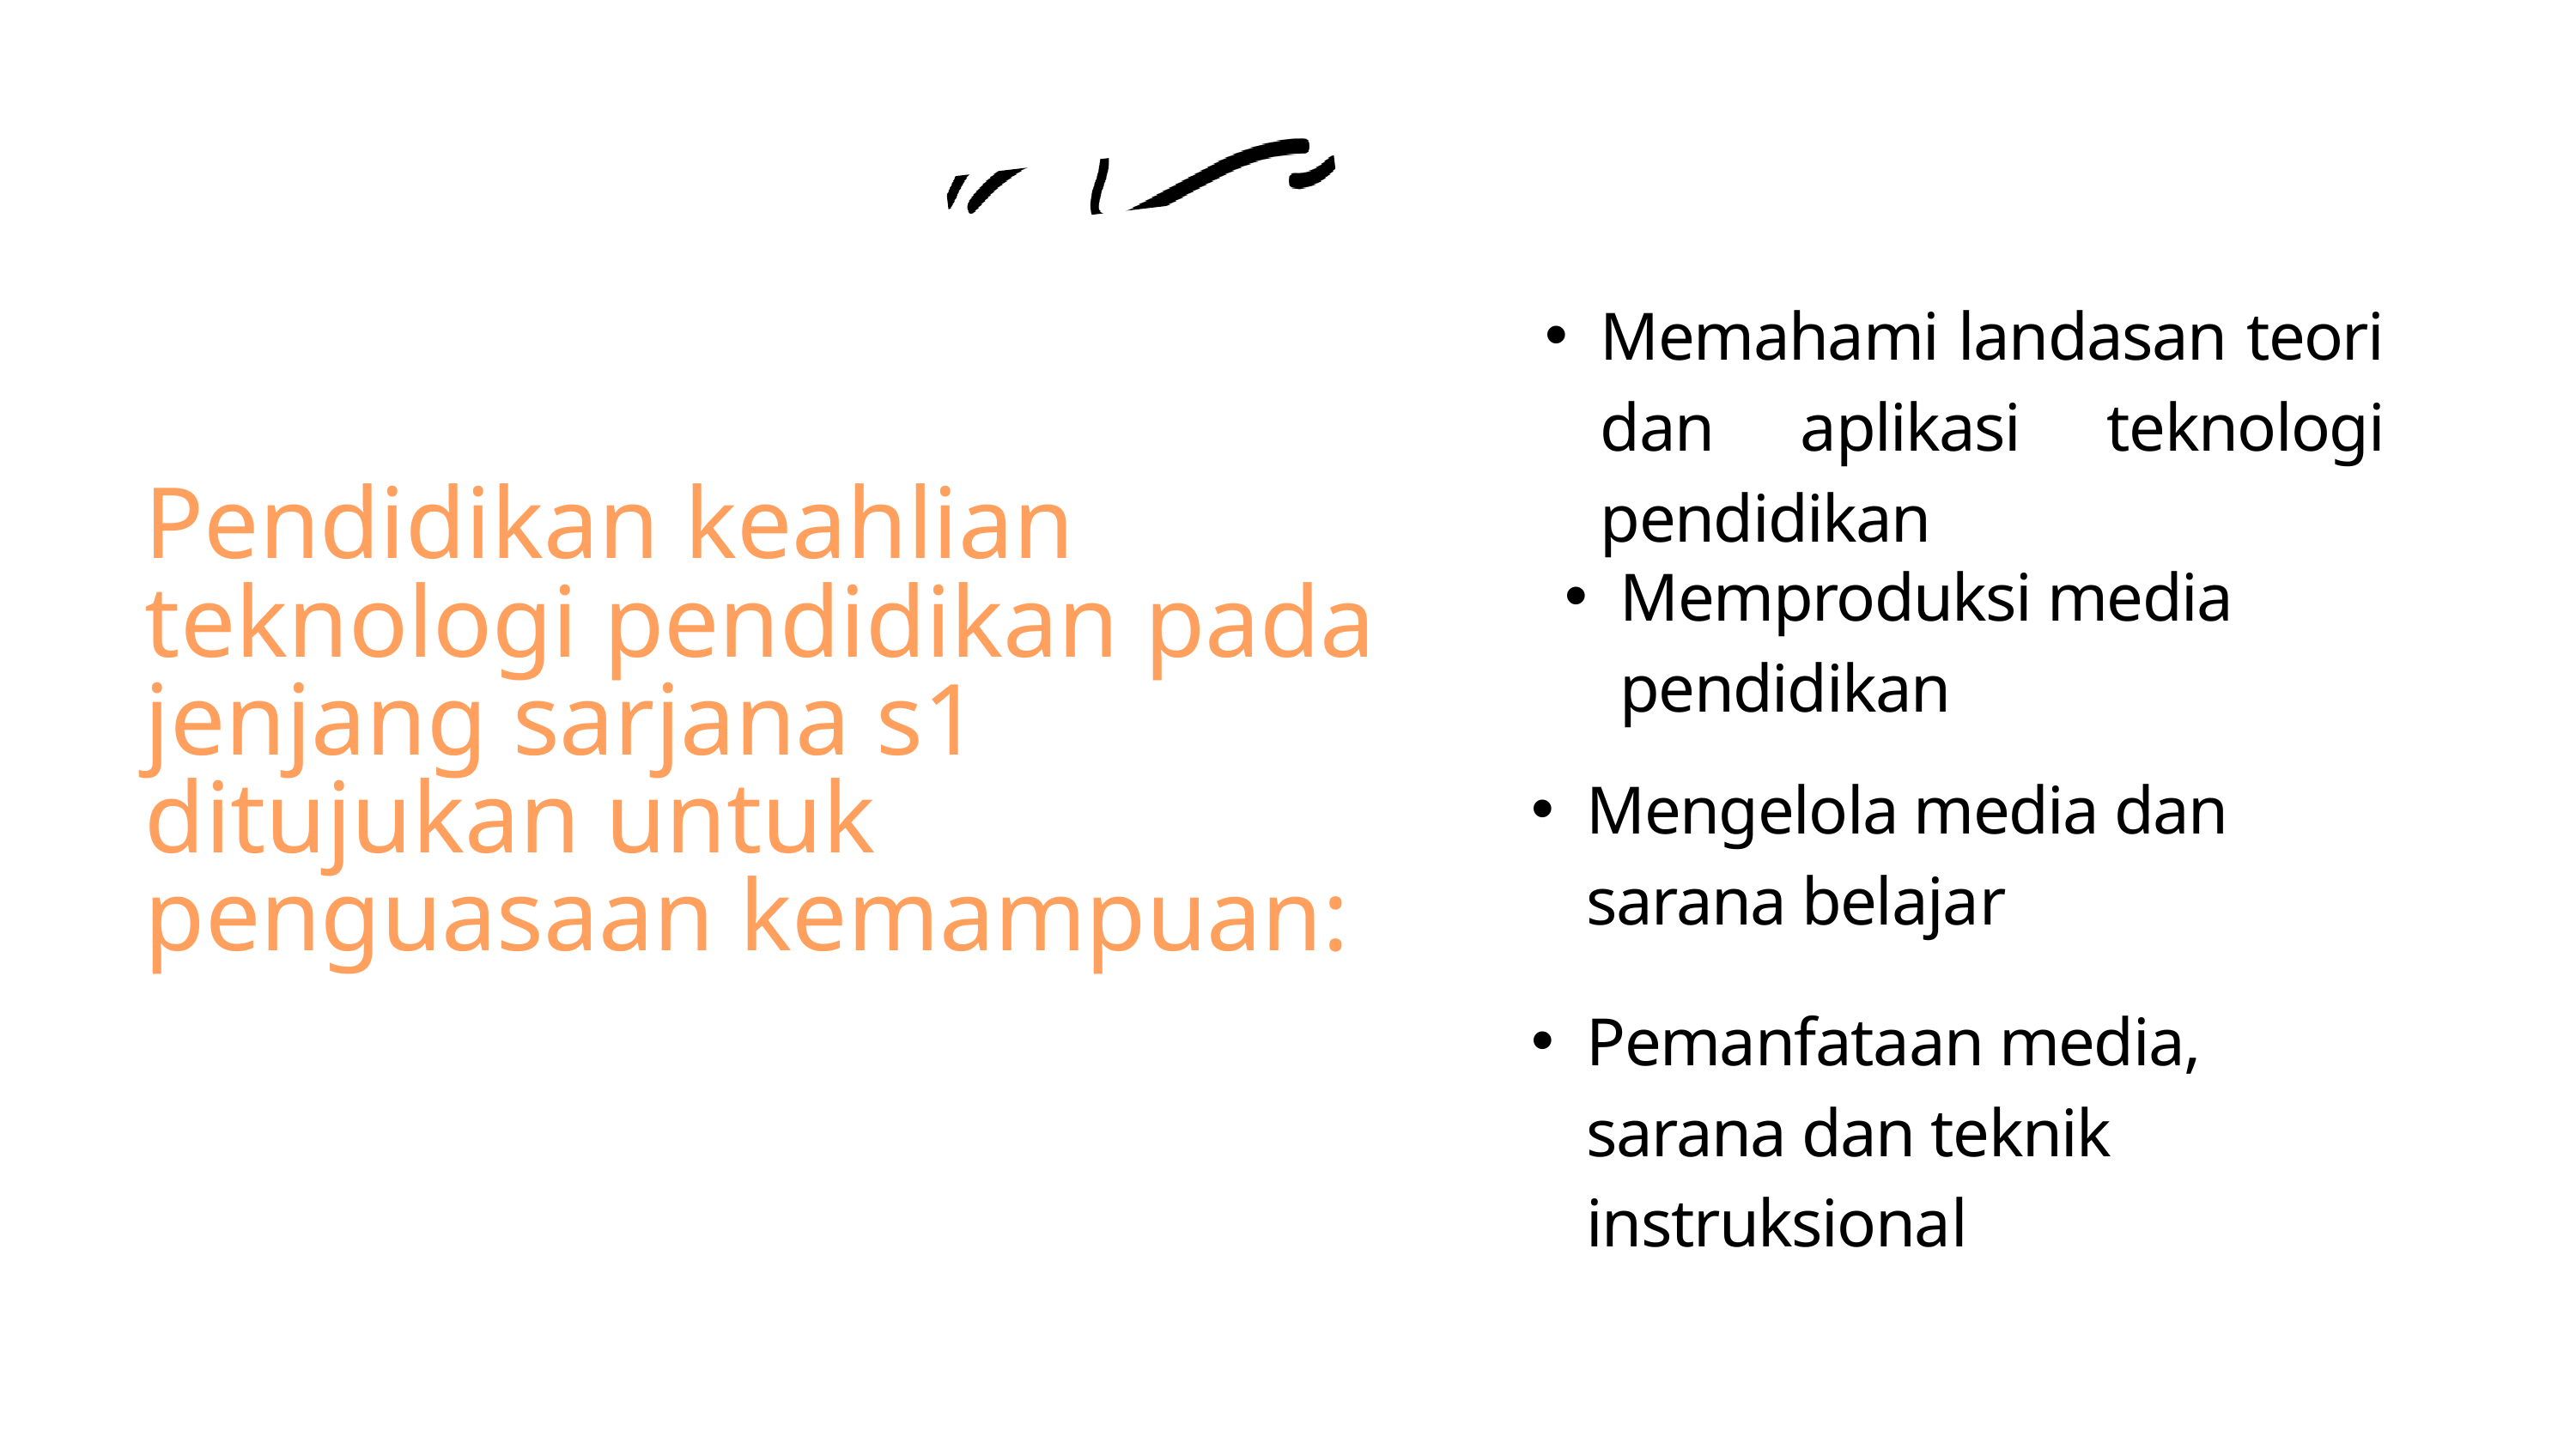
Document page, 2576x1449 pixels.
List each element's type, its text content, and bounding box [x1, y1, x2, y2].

text_box Memproduksi media pendidikan [1509, 543, 2432, 725]
text_box Memahami landasan teori dan aplikasi teknologi pendidikan [1489, 282, 2384, 555]
text_box Pendidikan keahlian teknologi pendidikan pada jenjang sarjana s1 ditujukan untuk penguasaan kemampuan: [144, 480, 1380, 971]
text_box Mengelola media dan sarana belajar [1475, 755, 2398, 938]
text_box [945, 131, 1338, 232]
text_box Pemanfataan media, sarana dan teknik instruksional [1475, 988, 2398, 1260]
